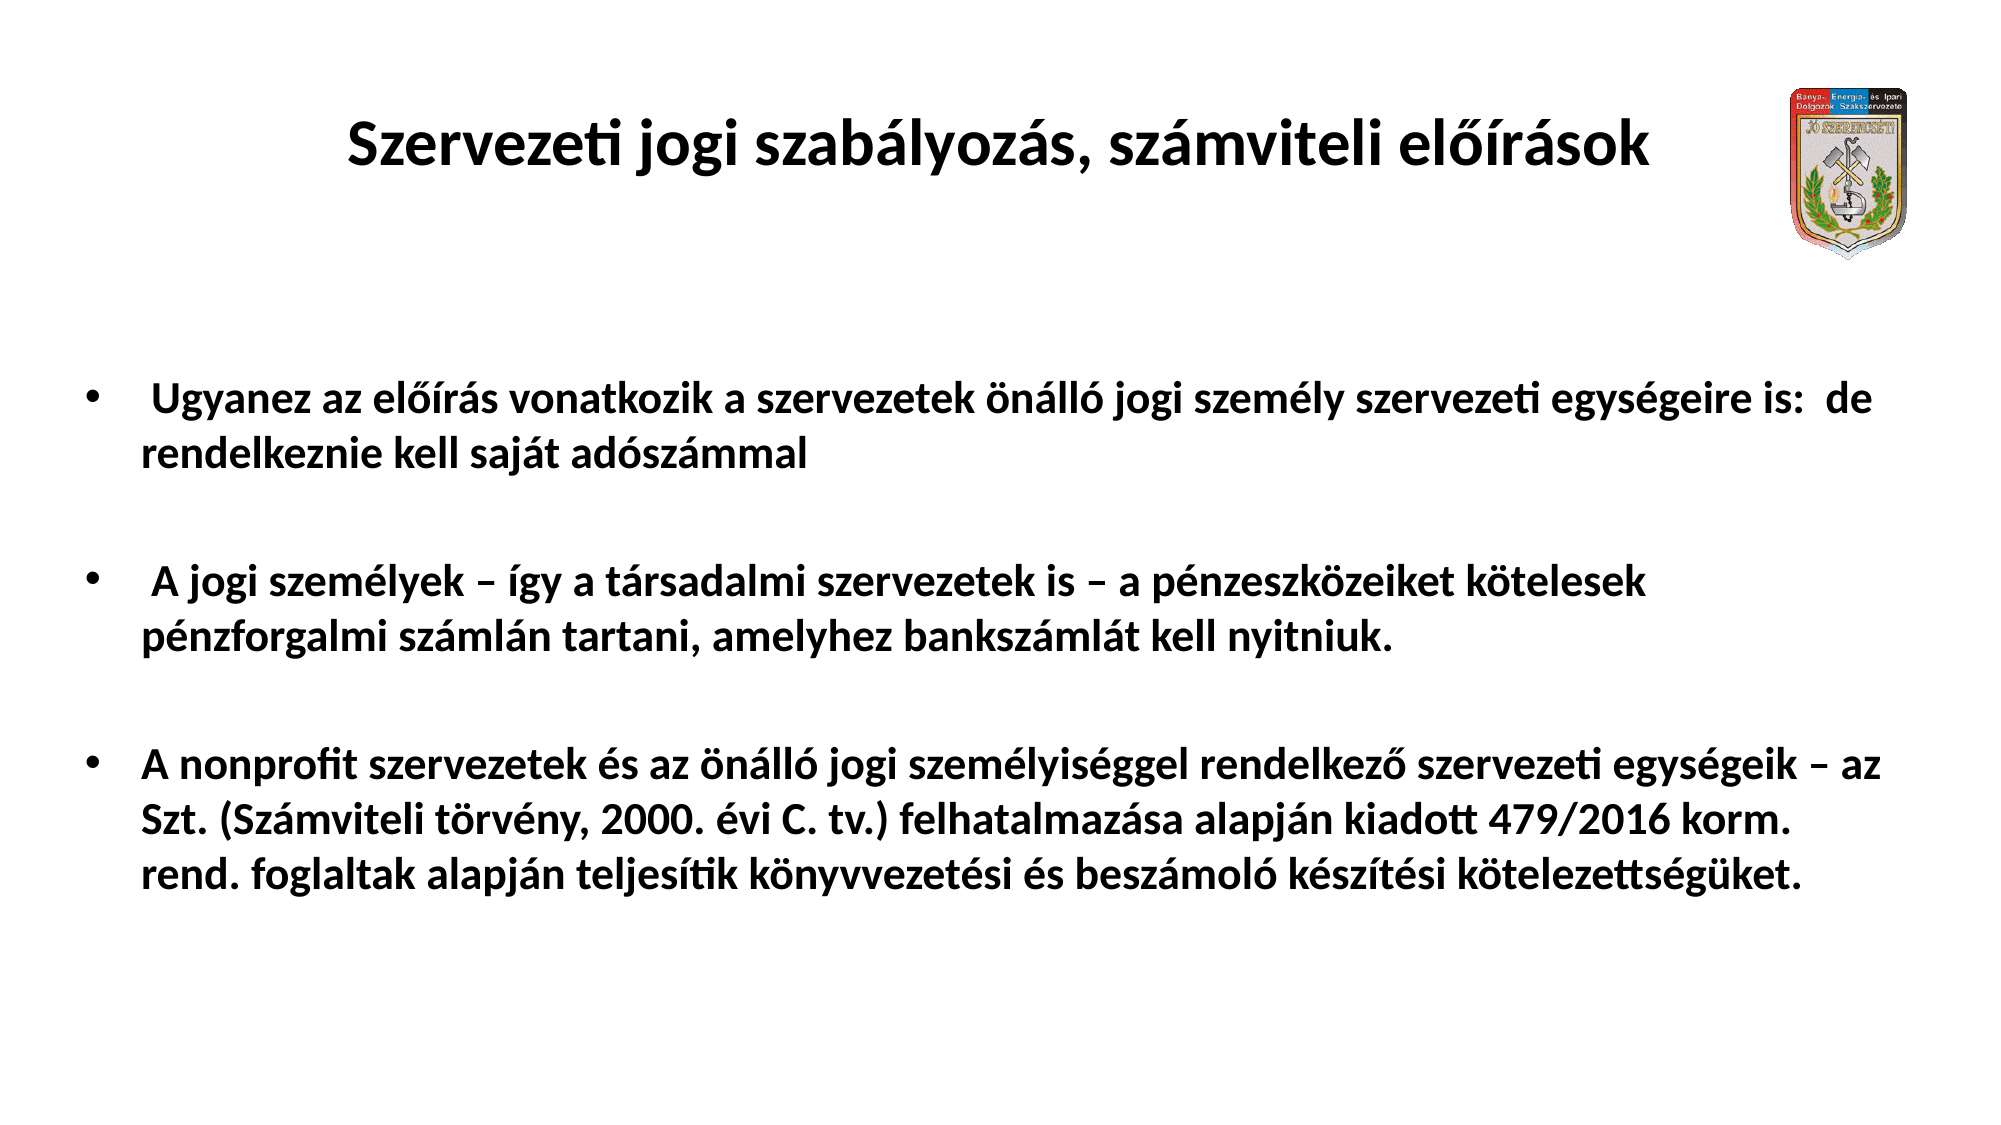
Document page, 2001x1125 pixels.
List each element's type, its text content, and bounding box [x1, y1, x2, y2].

picture [1790, 88, 1907, 260]
list Ugyanez az előírás vonatkozik a szervezetek önálló jogi személy szervezeti egységeire is: de rendelkeznie kell saját adószámmal A jogi személyek – így a társadalmi szervezetek is – a pénzeszközeiket kötelesek pénzforgalmi számlán tartani, amelyhez bankszámlát kell nyitniuk. A nonprofit szervezetek és az önálló jogi személyiséggel rendelkező szervezeti egységeik – az Szt. (Számviteli törvény, 2000. évi C. tv.) felhatalmazása alapján kiadott 479/2016 korm. rend. foglaltak alapján teljesítik könyvvezetési és beszámoló készítési kötelezettségüket. [69, 360, 1903, 1091]
picture [1833, 96, 1848, 100]
title Szervezeti jogi szabályozás, számviteli előírások [99, 45, 1900, 233]
